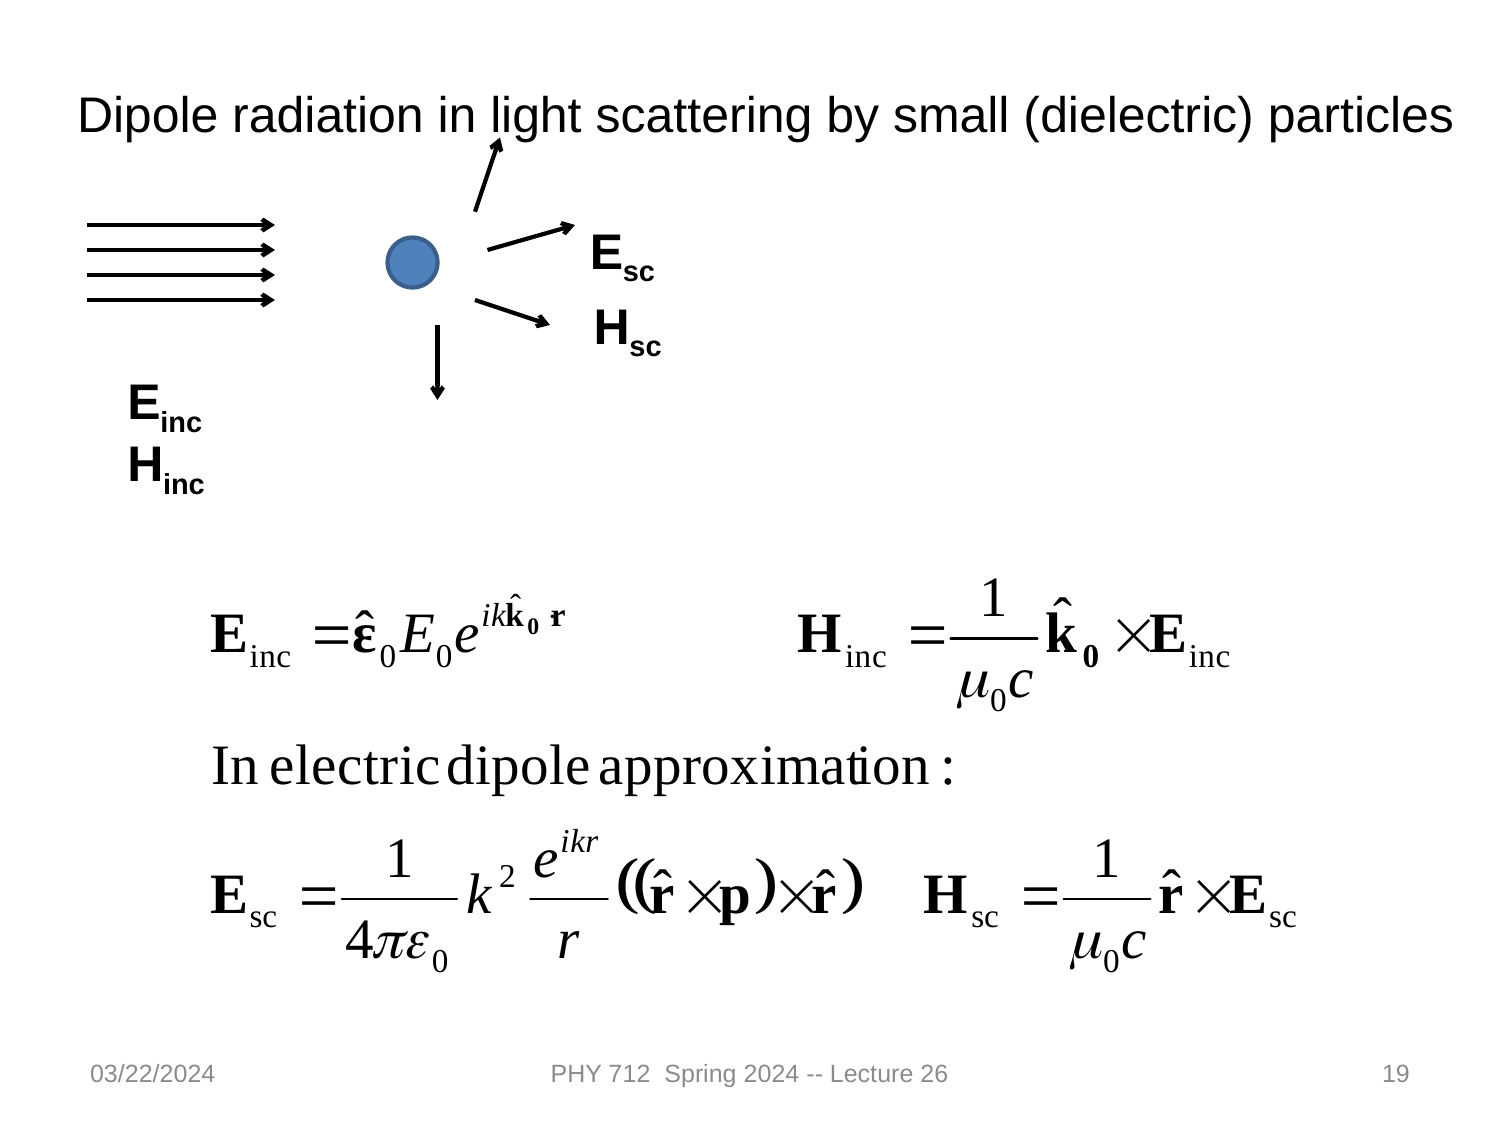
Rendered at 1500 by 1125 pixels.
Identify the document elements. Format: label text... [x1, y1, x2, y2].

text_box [474, 137, 501, 212]
text_box Esc [574, 211, 738, 295]
text_box Hsc [578, 286, 742, 370]
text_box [202, 560, 1310, 985]
slide_number 19 [1074, 1042, 1425, 1103]
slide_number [75, 1042, 425, 1103]
text_box [385, 235, 440, 290]
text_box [87, 224, 276, 301]
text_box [474, 299, 551, 326]
text_box Einc [112, 362, 275, 424]
text_box Hinc [112, 424, 275, 508]
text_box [487, 224, 576, 251]
text_box Dipole radiation in light scattering by small (dielectric) particles [62, 74, 1500, 150]
footer PHY 712 Spring 2024 -- Lecture 26 [512, 1042, 988, 1103]
